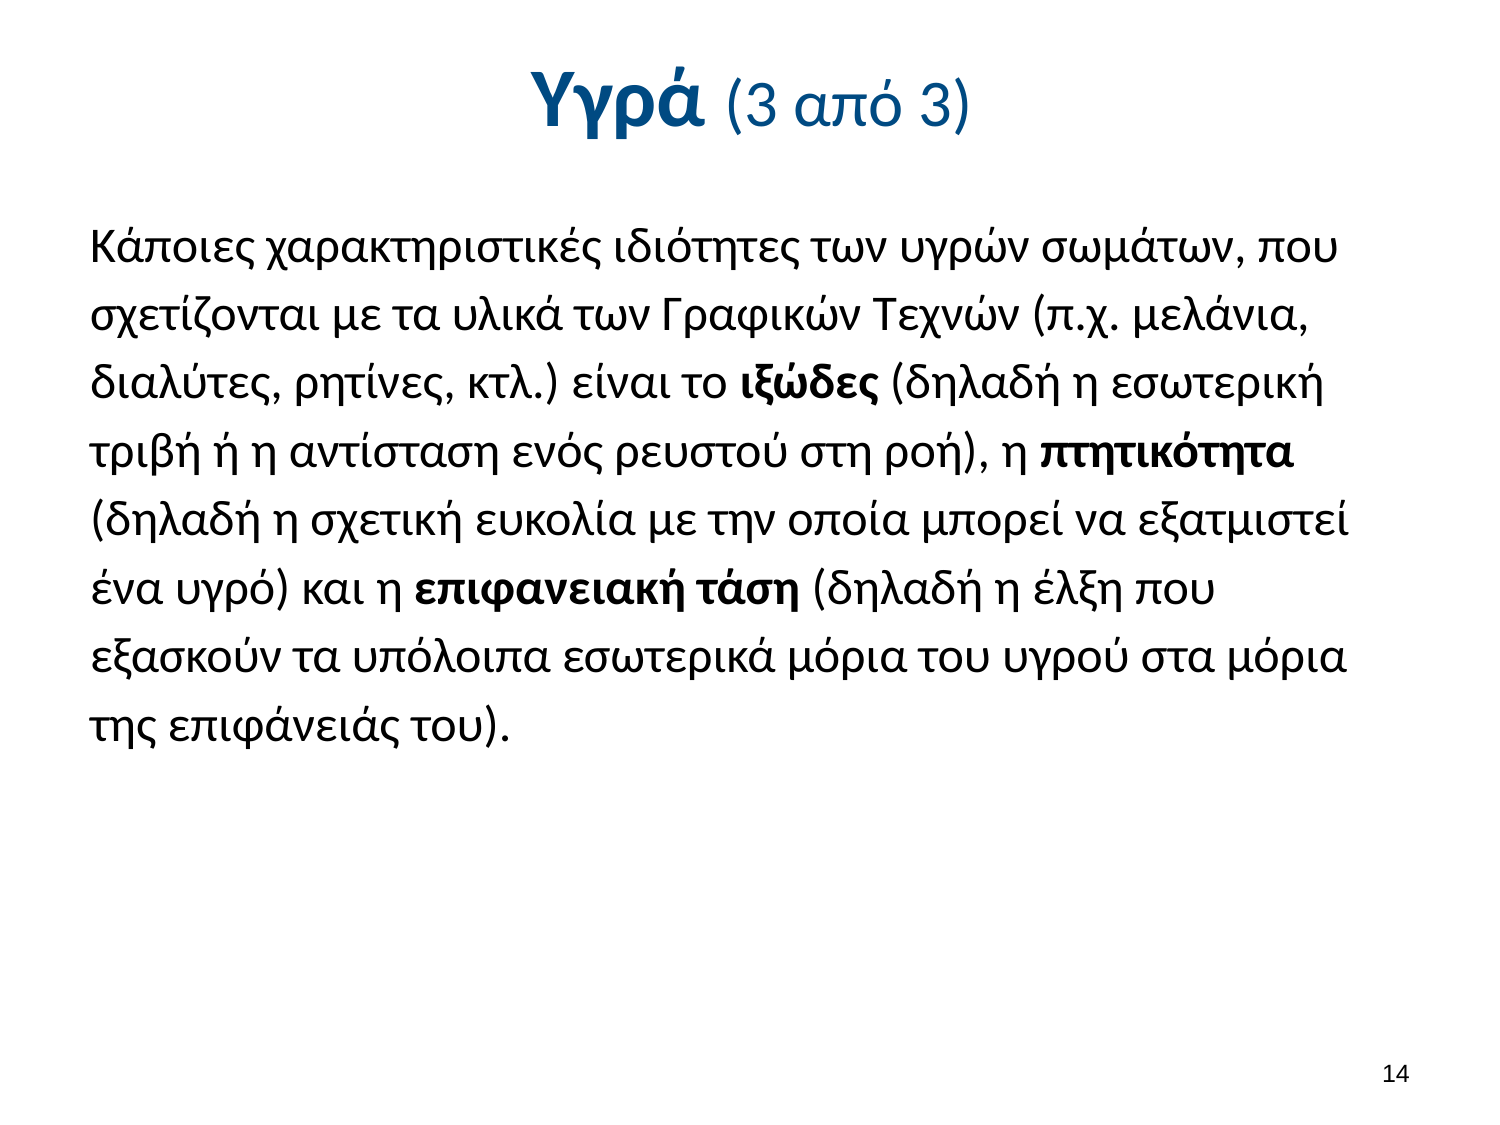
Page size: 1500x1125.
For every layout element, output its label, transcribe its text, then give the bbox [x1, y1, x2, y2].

list Κάποιες χαρακτηριστικές ιδιότητες των υγρών σωμάτων, που σχετίζονται με τα υλικά των Γραφικών Τεχνών (π.χ. μελάνια, διαλύτες, ρητίνες, κτλ.) είναι το ιξώδες (δηλαδή η εσωτερική τριβή ή η αντίσταση ενός ρευστού στη ροή), η πτητικότητα (δηλαδή η σχετική ευκολία με την οποία μπορεί να εξατμιστεί ένα υγρό) και η επιφανειακή τάση (δηλαδή η έλξη που εξασκούν τα υπόλοιπα εσωτερικά μόρια του υγρού στα μόρια της επιφάνειάς του). [75, 196, 1425, 1024]
title Υγρά (3 από 3) [76, 19, 1427, 169]
slide_number 13 [1074, 1042, 1425, 1103]
